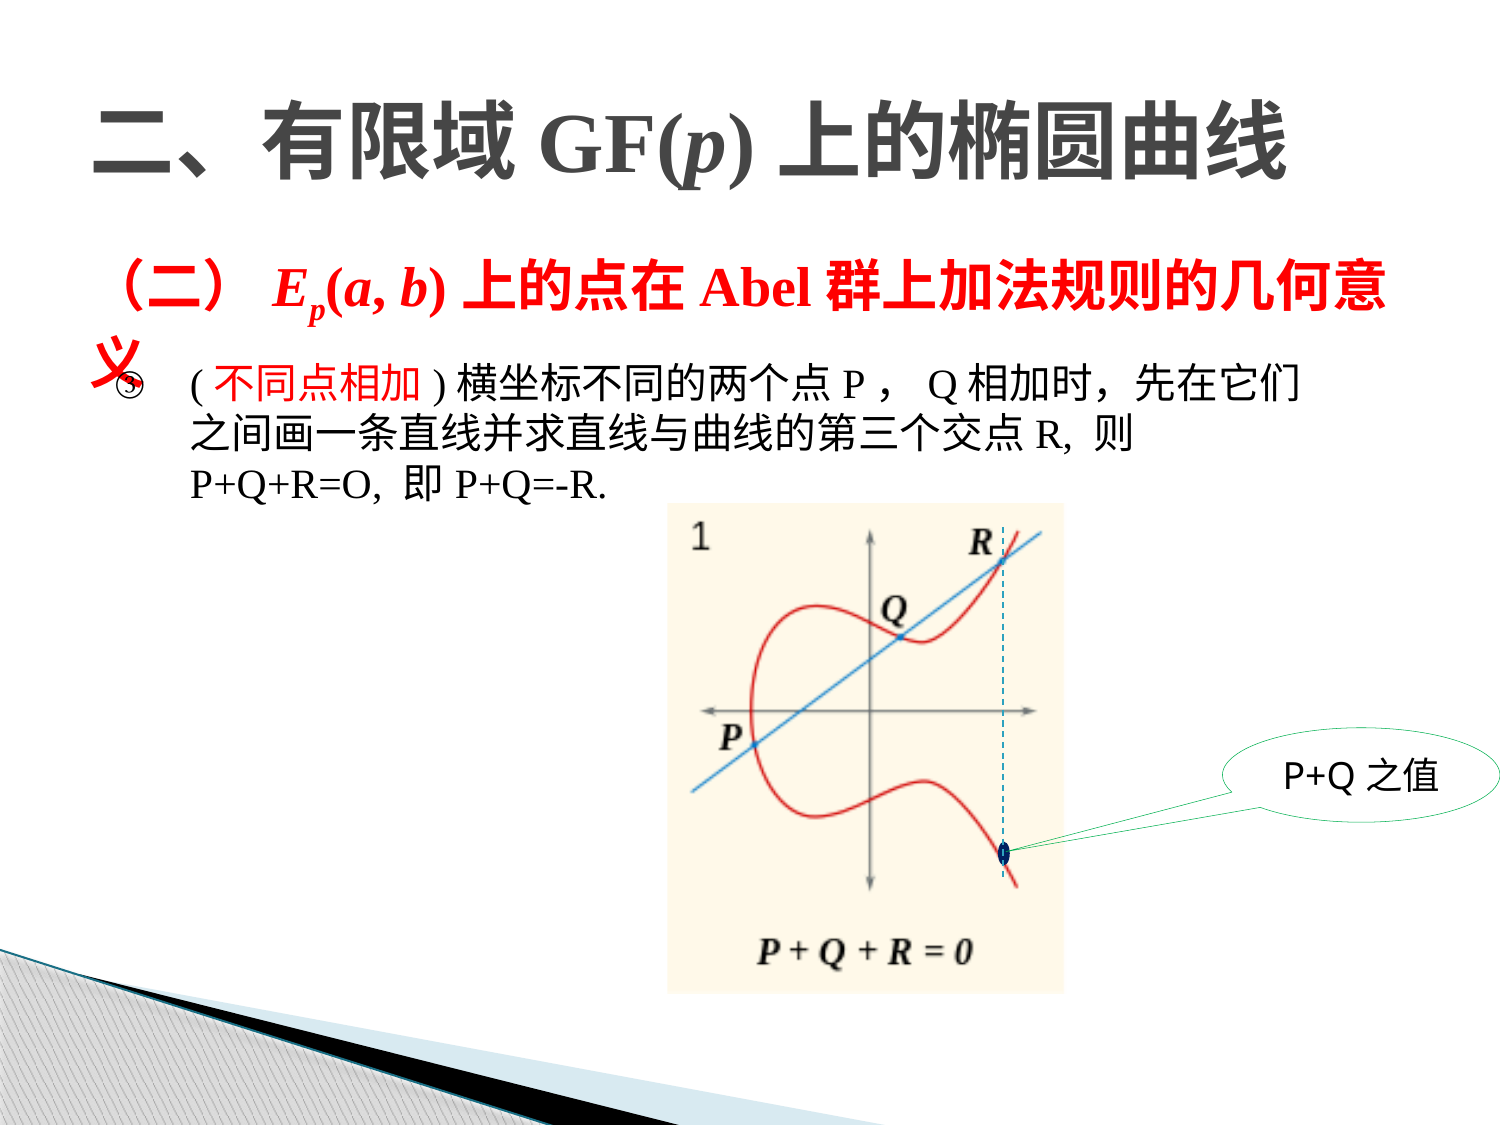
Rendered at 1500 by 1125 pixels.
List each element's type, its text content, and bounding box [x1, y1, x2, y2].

text_box P+Q之值 [1087, 723, 1500, 843]
text_box (不同点相加)横坐标不同的两个点P，Q相加时，先在它们之间画一条直线并求直线与曲线的第三个交点R, 则P+Q+R=O, 即P+Q=-R. [100, 349, 1341, 515]
list （二）Ep(a, b)上的点在Abel群上加法规则的几何意义 [75, 243, 1425, 409]
picture [667, 503, 1081, 994]
title 二、有限域GF(p)上的椭圆曲线 [75, 45, 1425, 233]
